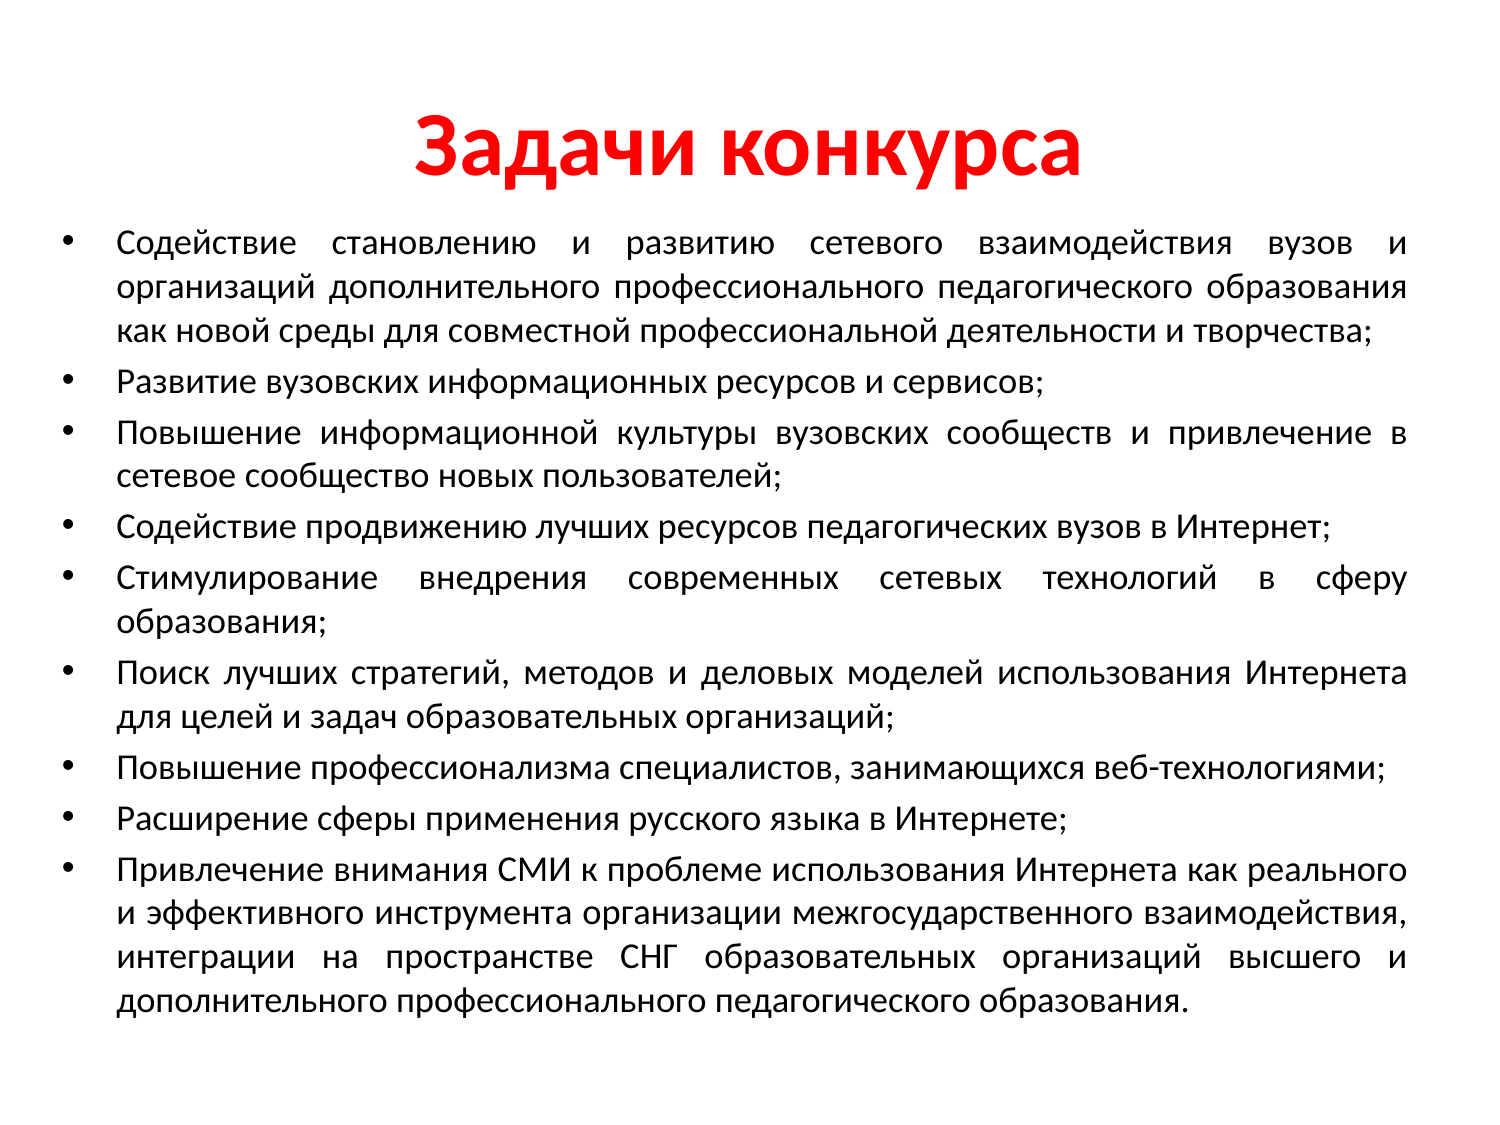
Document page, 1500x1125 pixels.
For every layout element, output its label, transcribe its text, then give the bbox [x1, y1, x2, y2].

list Содействие становлению и развитию сетевого взаимодействия вузов и организаций дополнительного профессионального педагогического образования как новой среды для совместной профессиональной деятельности и творчества; Развитие вузовских информационных ресурсов и сервисов; Повышение информационной культуры вузовских сообществ и привлечение в сетевое сообщество новых пользователей; Содействие продвижению лучших ресурсов педагогических вузов в Интернет; Стимулирование внедрения современных сетевых технологий в сферу образования; Поиск лучших стратегий, методов и деловых моделей использования Интернета для целей и задач образовательных организаций; Повышение профессионализма специалистов, занимающихся веб-технологиями; Расширение сферы применения русского языка в Интернете; Привлечение внимания СМИ к проблеме использования Интернета как реального и эффективного инструмента организации межгосударственного взаимодействия, интеграции на пространстве СНГ образовательных организаций высшего и дополнительного профессионального педагогического образования. [46, 210, 1425, 1102]
title Задачи конкурса [75, 45, 1425, 210]
